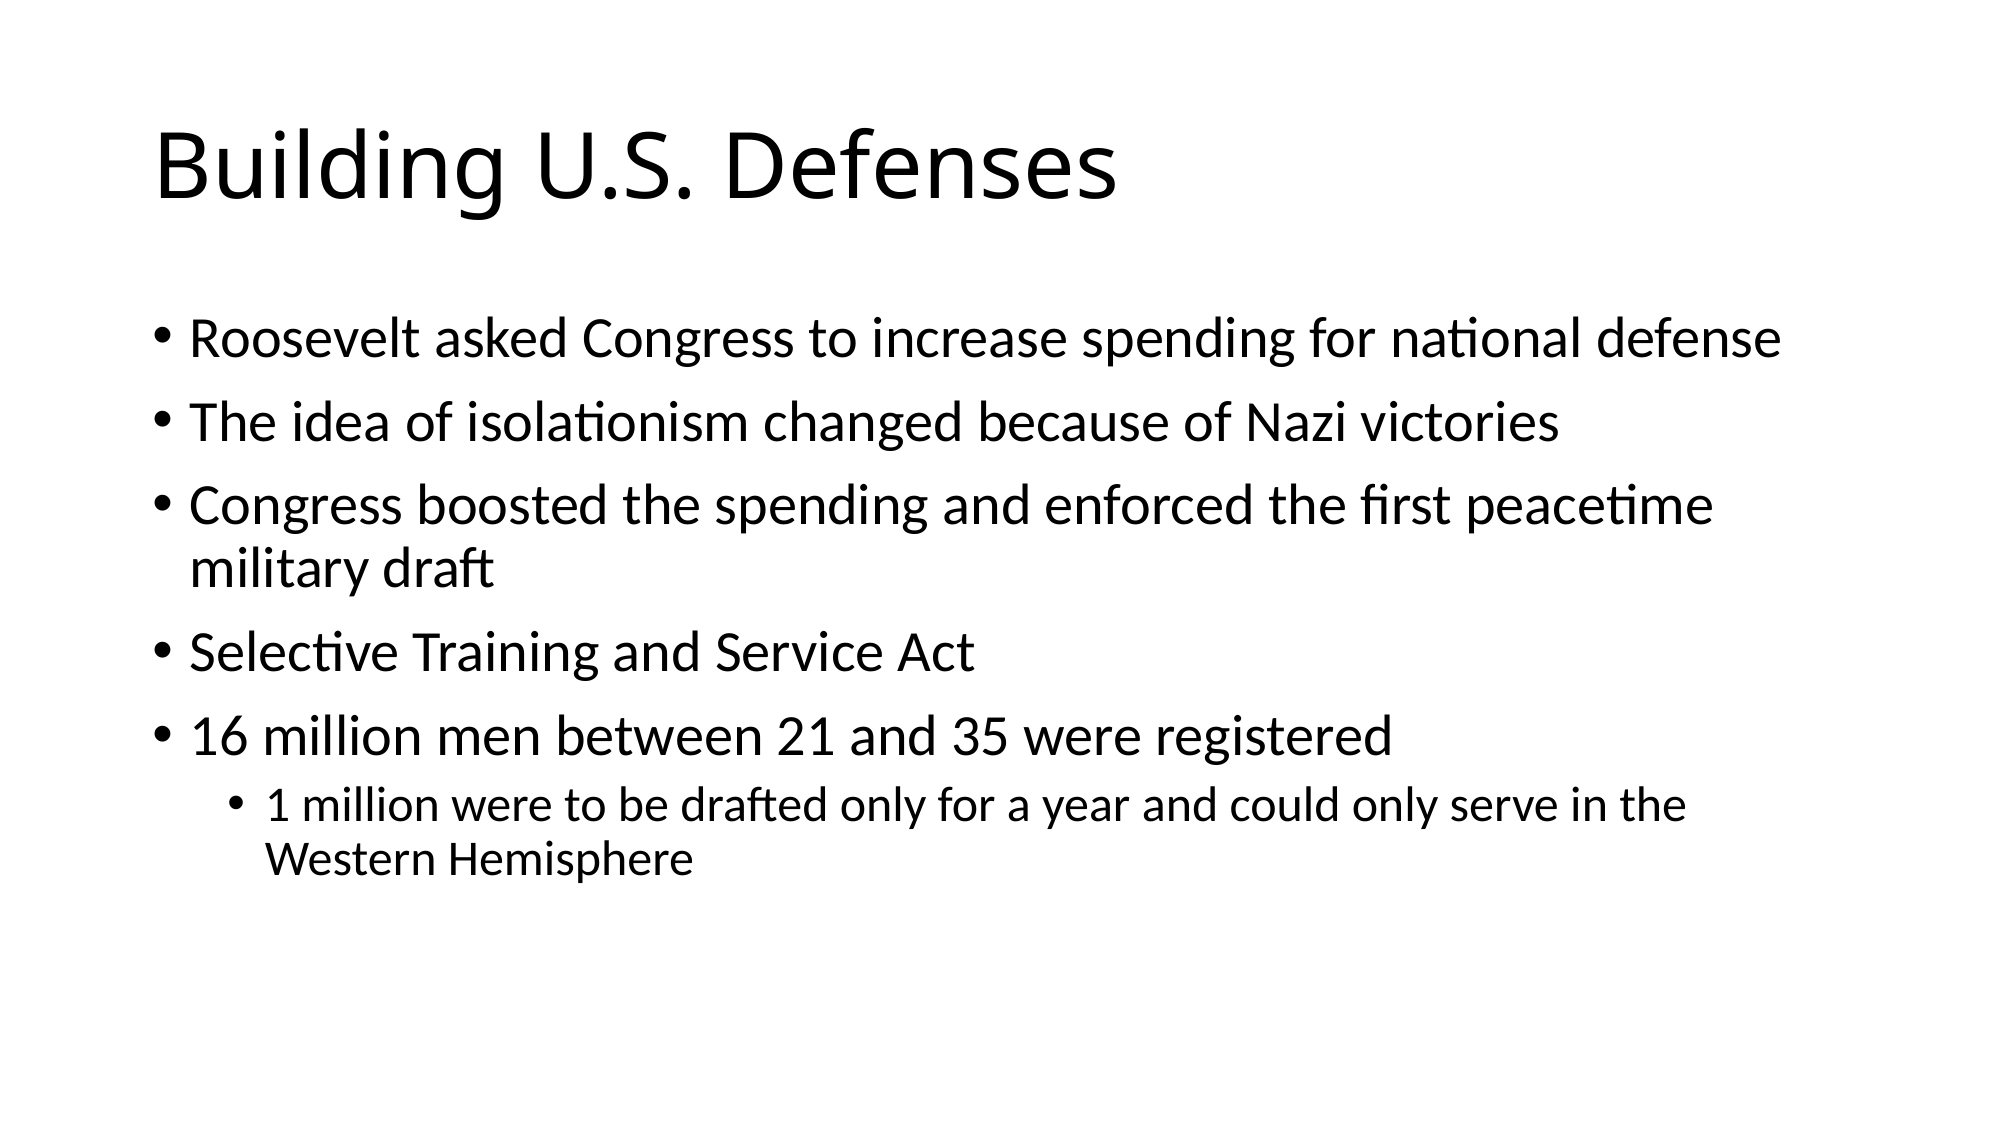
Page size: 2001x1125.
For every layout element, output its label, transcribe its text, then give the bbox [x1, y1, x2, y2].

title Building U.S. Defenses [137, 59, 1863, 278]
list Roosevelt asked Congress to increase spending for national defense The idea of isolationism changed because of Nazi victories Congress boosted the spending and enforced the first peacetime military draft Selective Training and Service Act 16 million men between 21 and 35 were registered 1 million were to be drafted only for a year and could only serve in the Western Hemisphere [137, 299, 1863, 1014]
